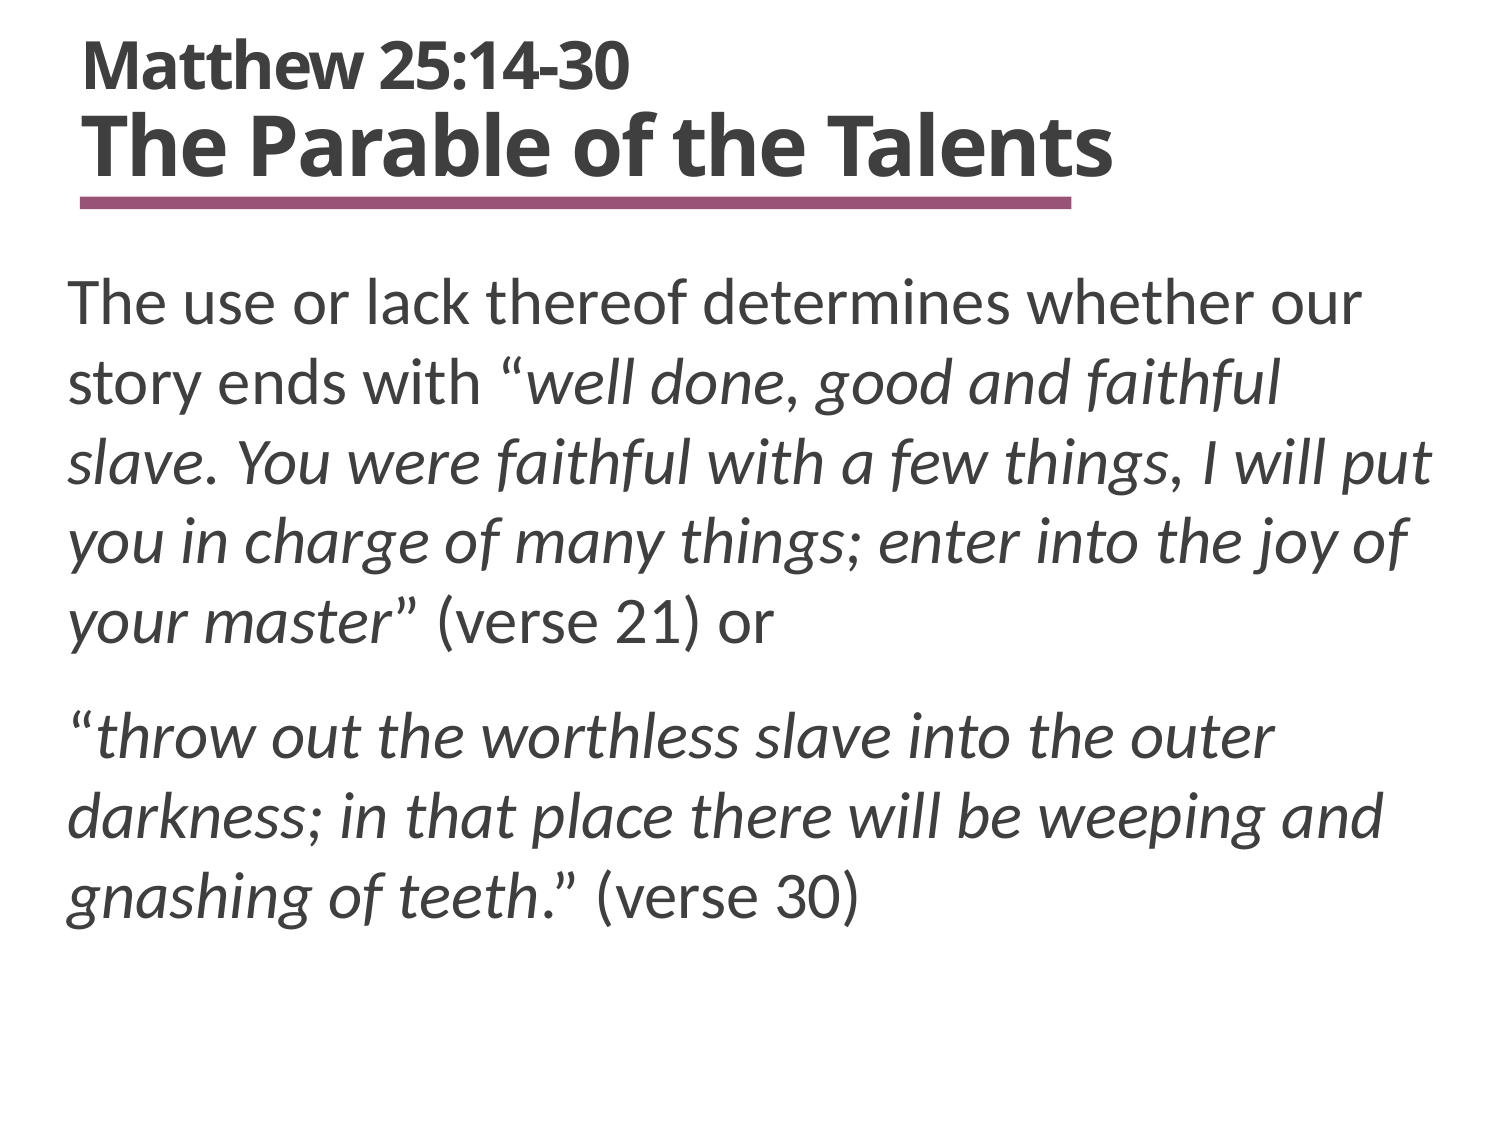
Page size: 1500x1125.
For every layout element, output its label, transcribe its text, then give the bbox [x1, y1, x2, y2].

list The use or lack thereof determines whether our story ends with “well done, good and faithful slave. You were faithful with a few things, I will put you in charge of many things; enter into the joy of your master” (verse 21) or “throw out the worthless slave into the outer darkness; in that place there will be weeping and gnashing of teeth.” (verse 30) [52, 249, 1453, 940]
title Matthew 25:14-30 The Parable of the Talents [79, 0, 1254, 196]
